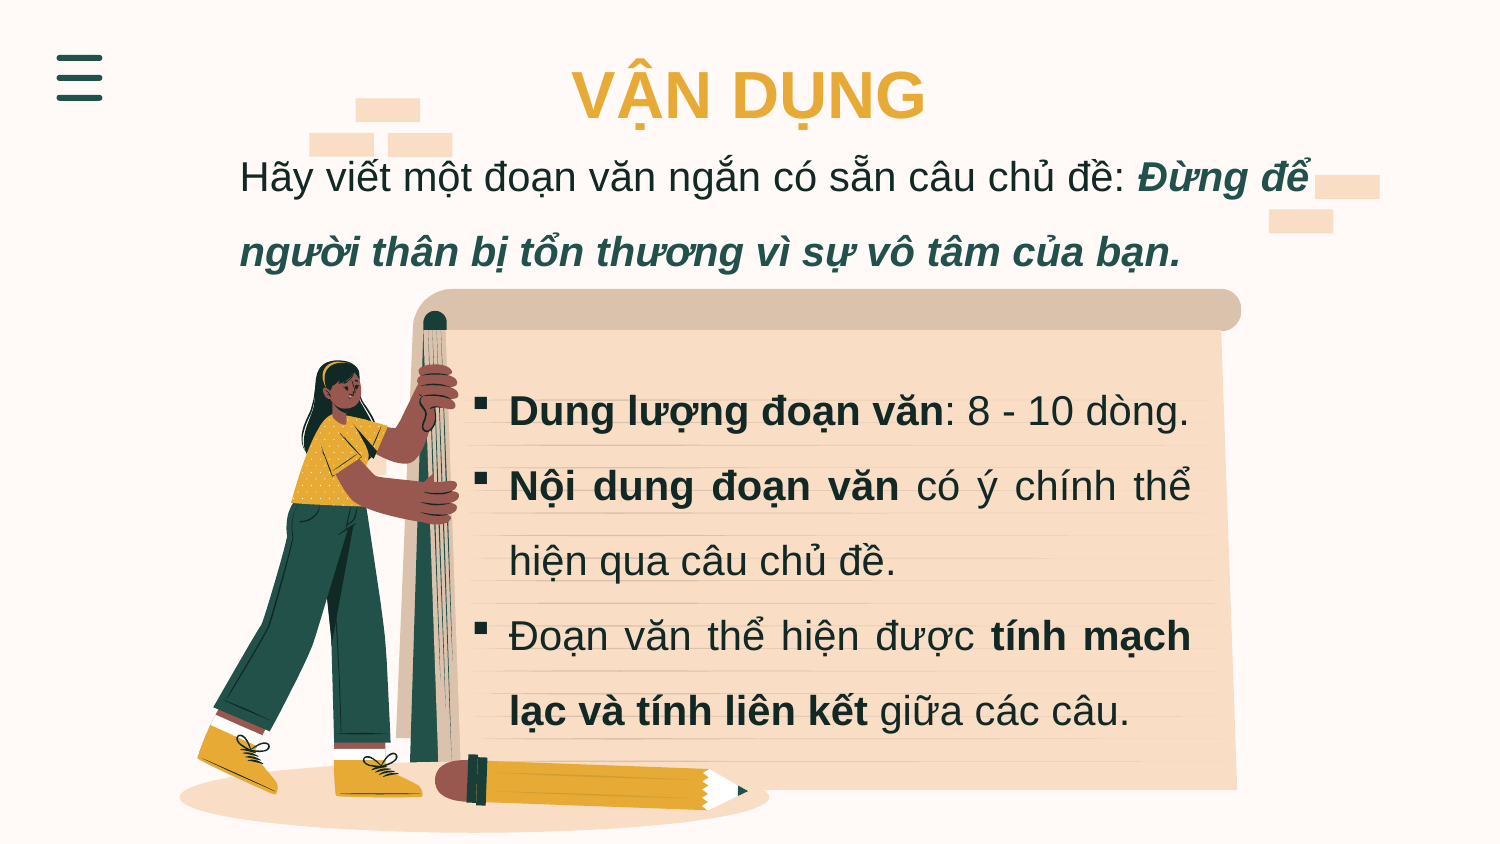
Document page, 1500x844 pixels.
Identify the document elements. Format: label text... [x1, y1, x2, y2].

text_box Hãy viết một đoạn văn ngắn có sẵn câu chủ đề: Đừng để người thân bị tổn thương vì sự vô tâm của bạn. [224, 117, 1325, 283]
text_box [179, 360, 770, 834]
text_box VẬN DỤNG [536, 30, 964, 114]
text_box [395, 288, 1242, 791]
